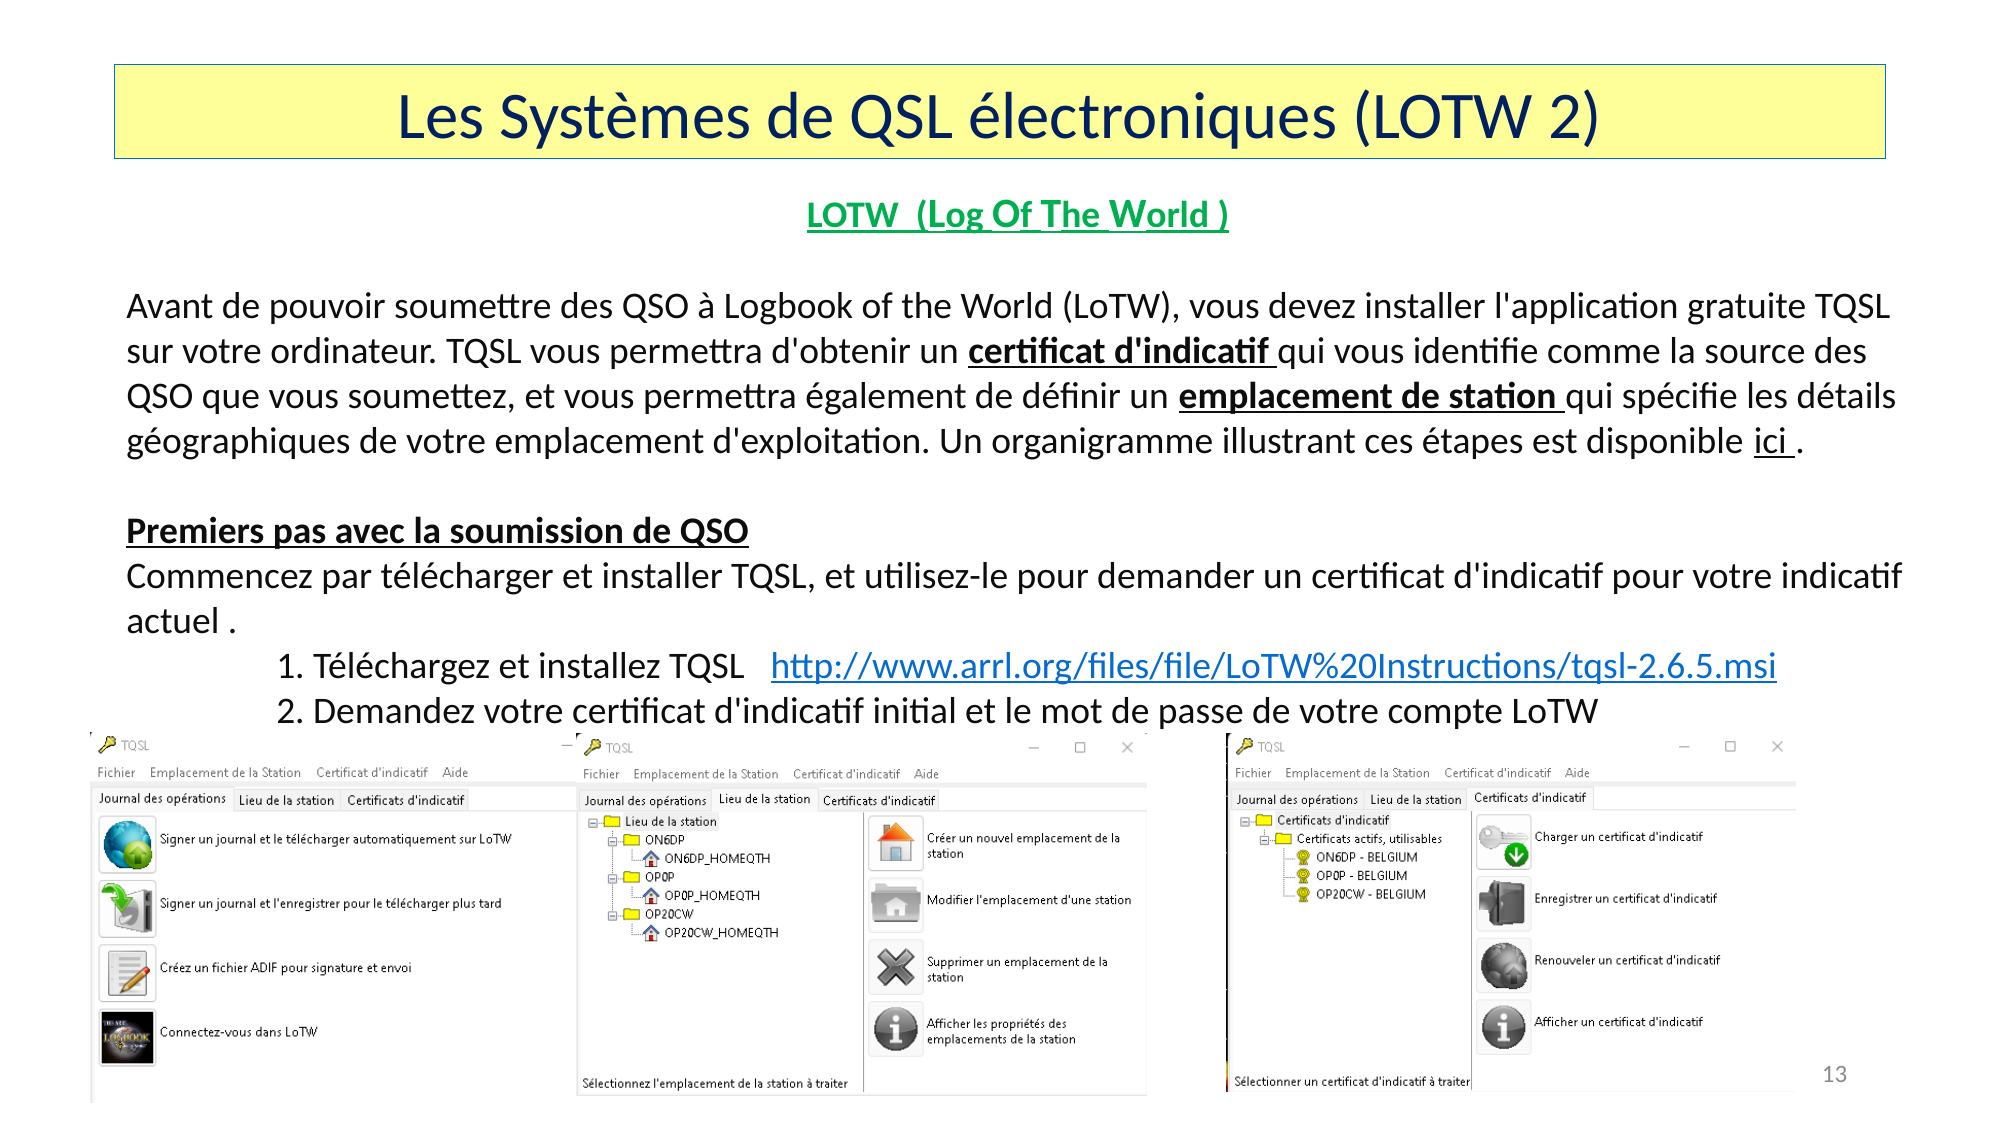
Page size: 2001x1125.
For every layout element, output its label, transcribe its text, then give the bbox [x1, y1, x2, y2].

text_box [115, 88, 1888, 178]
picture [1226, 733, 1796, 1092]
picture [90, 732, 1147, 1103]
text_box LOTW (Log Of The World ) Avant de pouvoir soumettre des QSO à Logbook of the World (LoTW), vous devez installer l'application gratuite TQSL sur votre ordinateur. TQSL vous permettra d'obtenir un certificat d'indicatif qui vous identifie comme la source des QSO que vous soumettez, et vous permettra également de définir un emplacement de station qui spécifie les détails géographiques de votre emplacement d'exploitation. Un organigramme illustrant ces étapes est disponible ici . Premiers pas avec la soumission de QSO Commencez par télécharger et installer TQSL, et utilisez-le pour demander un certificat d'indicatif pour votre indicatif actuel . 1. Téléchargez et installez TQSL http://www.arrl.org/files/file/LoTW%20Instructions/tqsl-2.6.5.msi 2. Demandez votre certificat d'indicatif initial et le mot de passe de votre compte LoTW [111, 178, 1925, 1125]
text_box Les Systèmes de QSL électroniques (LOTW 2) [114, 64, 1886, 159]
text_box [90, 63, 1863, 319]
